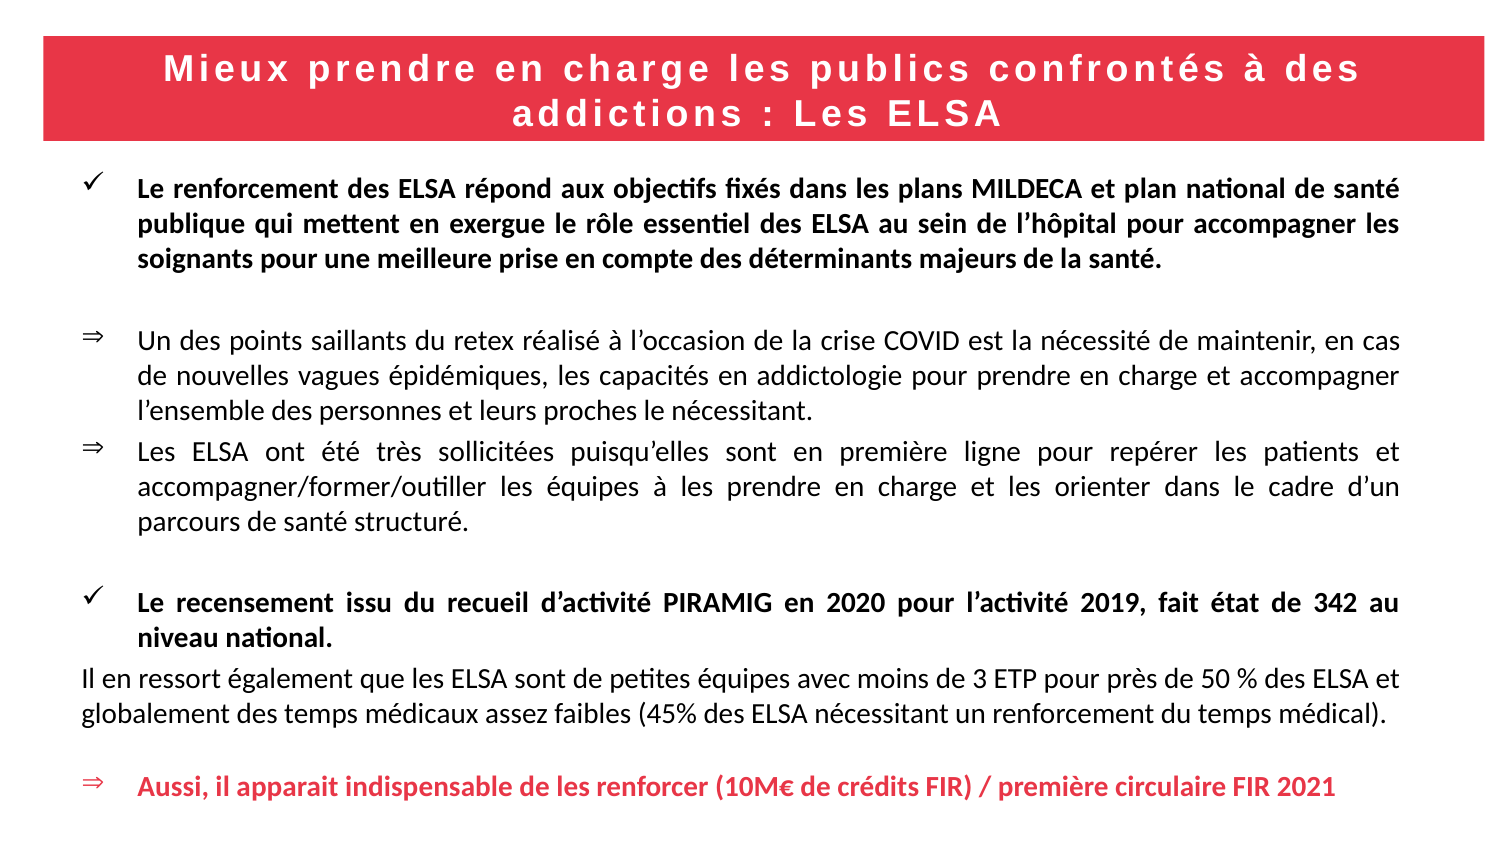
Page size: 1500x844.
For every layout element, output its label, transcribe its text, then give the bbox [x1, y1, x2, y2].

text_box Mieux prendre en charge les publics confrontés à des addictions : Les ELSA [43, 36, 1485, 141]
list Le renforcement des ELSA répond aux objectifs fixés dans les plans MILDECA et plan national de santé publique qui mettent en exergue le rôle essentiel des ELSA au sein de l’hôpital pour accompagner les soignants pour une meilleure prise en compte des déterminants majeurs de la santé. Un des points saillants du retex réalisé à l’occasion de la crise COVID est la nécessité de maintenir, en cas de nouvelles vagues épidémiques, les capacités en addictologie pour prendre en charge et accompagner l’ensemble des personnes et leurs proches le nécessitant. Les ELSA ont été très sollicitées puisqu’elles sont en première ligne pour repérer les patients et accompagner/former/outiller les équipes à les prendre en charge et les orienter dans le cadre d’un parcours de santé structuré. Le recensement issu du recueil d’activité PIRAMIG en 2020 pour l’activité 2019, fait état de 342 au niveau national. Il en ressort également que les ELSA sont de petites équipes avec moins de 3 ETP pour près de 50 % des ELSA et globalement des temps médicaux assez faibles (45% des ELSA nécessitant un renforcement du temps médical). Aussi, il apparait indispensable de les renforcer (10M€ de crédits FIR) / première circulaire FIR 2021 [66, 162, 1417, 720]
